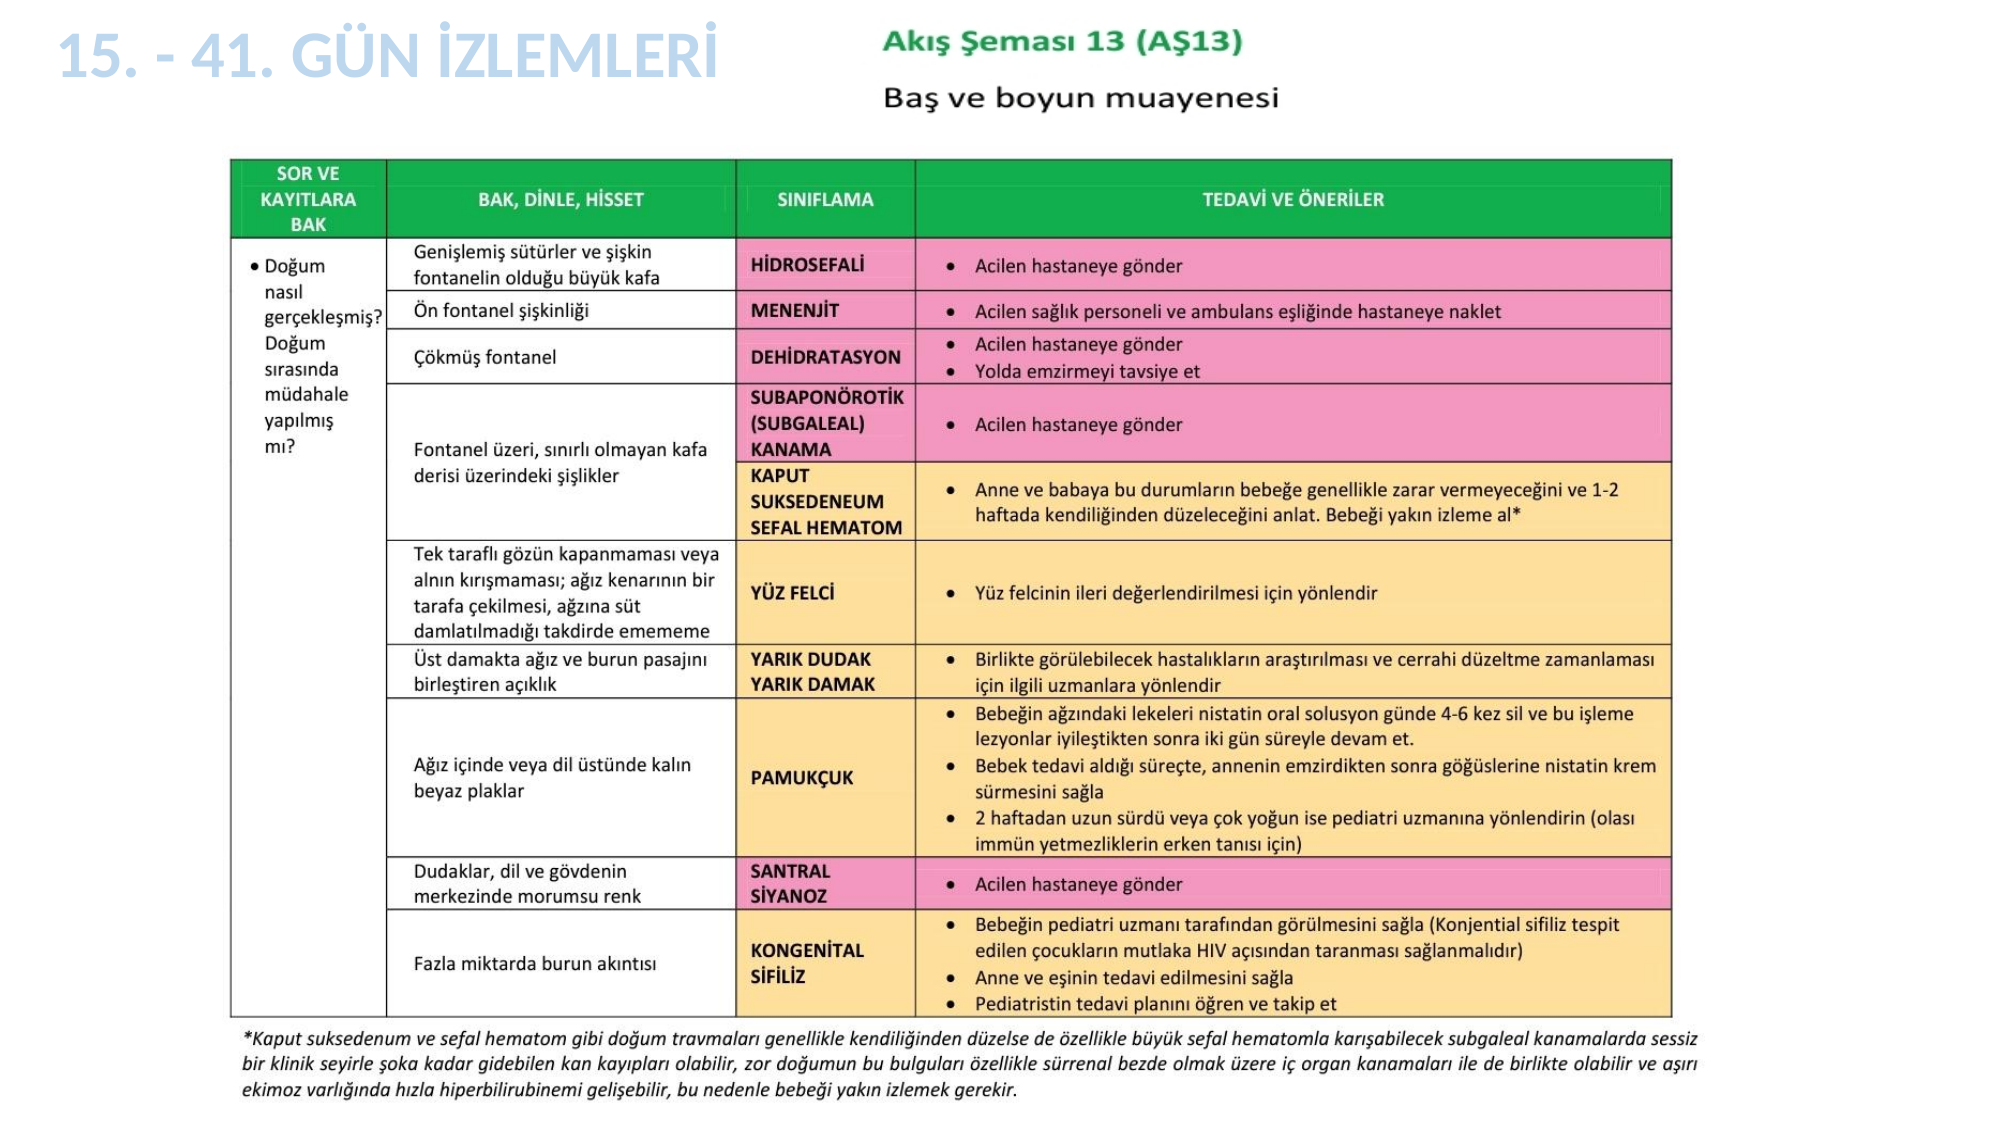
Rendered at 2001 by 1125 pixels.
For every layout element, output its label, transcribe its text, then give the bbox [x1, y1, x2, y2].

picture [222, 18, 1705, 1107]
text_box 15. - 41. GÜN İZLEMLERİ [40, 3, 1465, 99]
